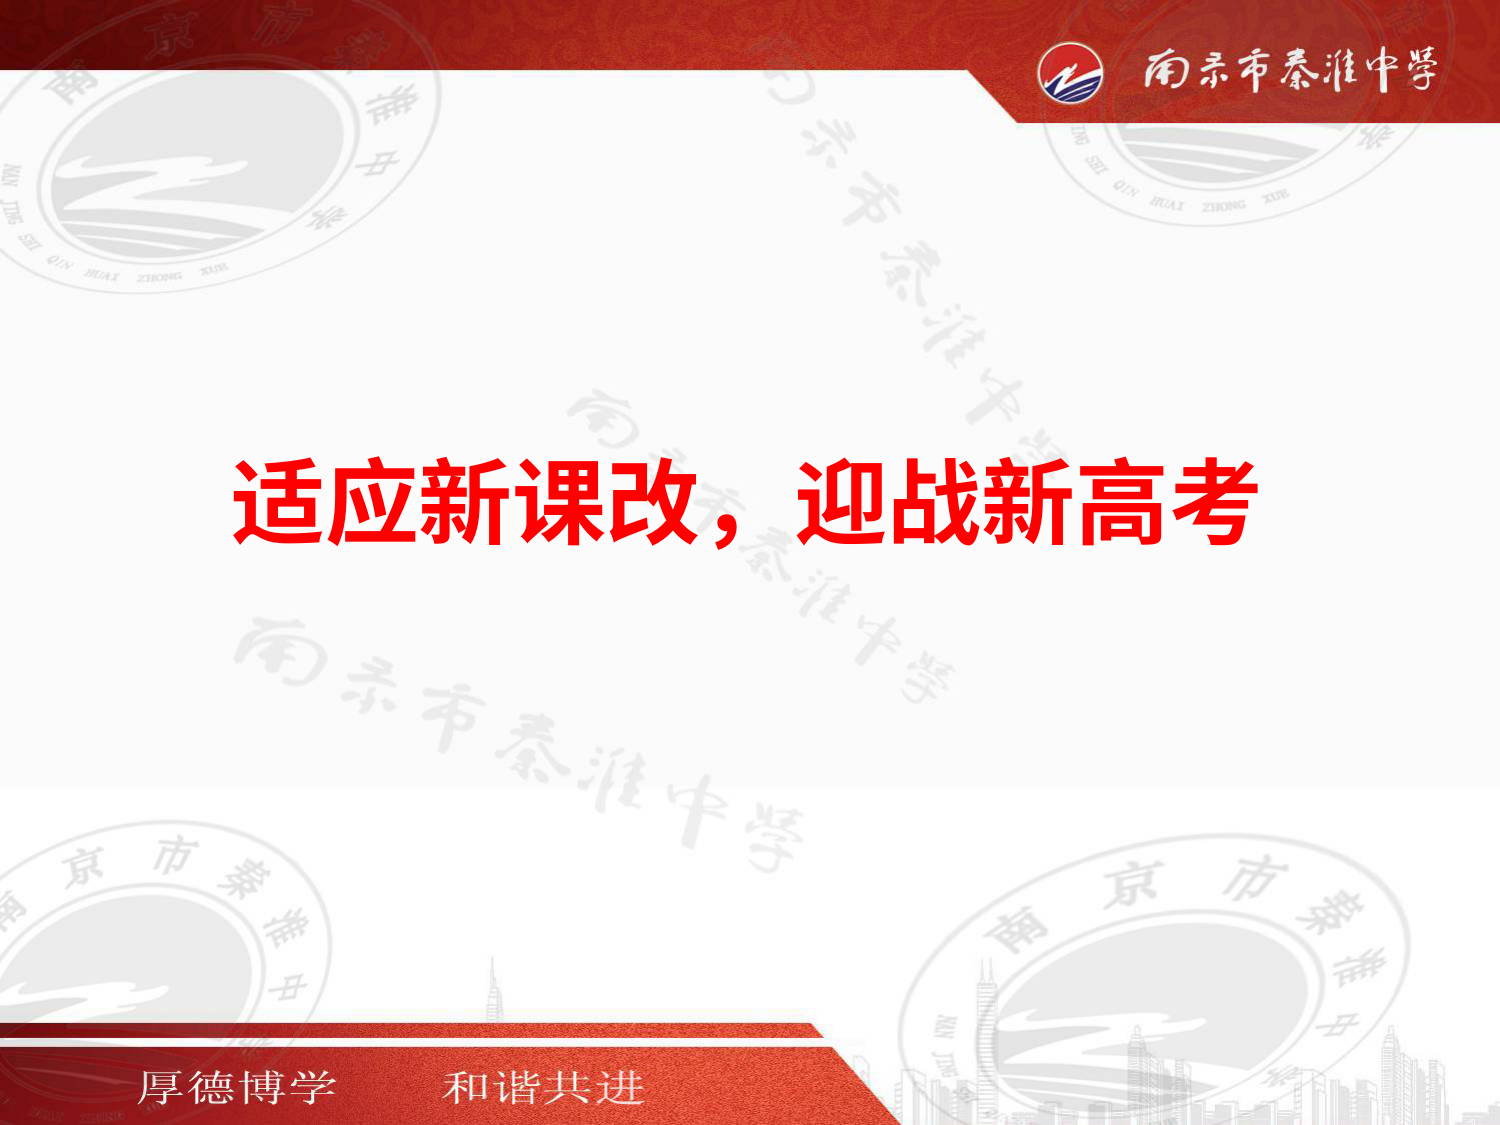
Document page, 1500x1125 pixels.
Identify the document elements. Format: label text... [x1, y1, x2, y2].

text_box 适应新课改，迎战新高考 [110, 380, 1385, 564]
picture [0, 0, 1500, 1125]
